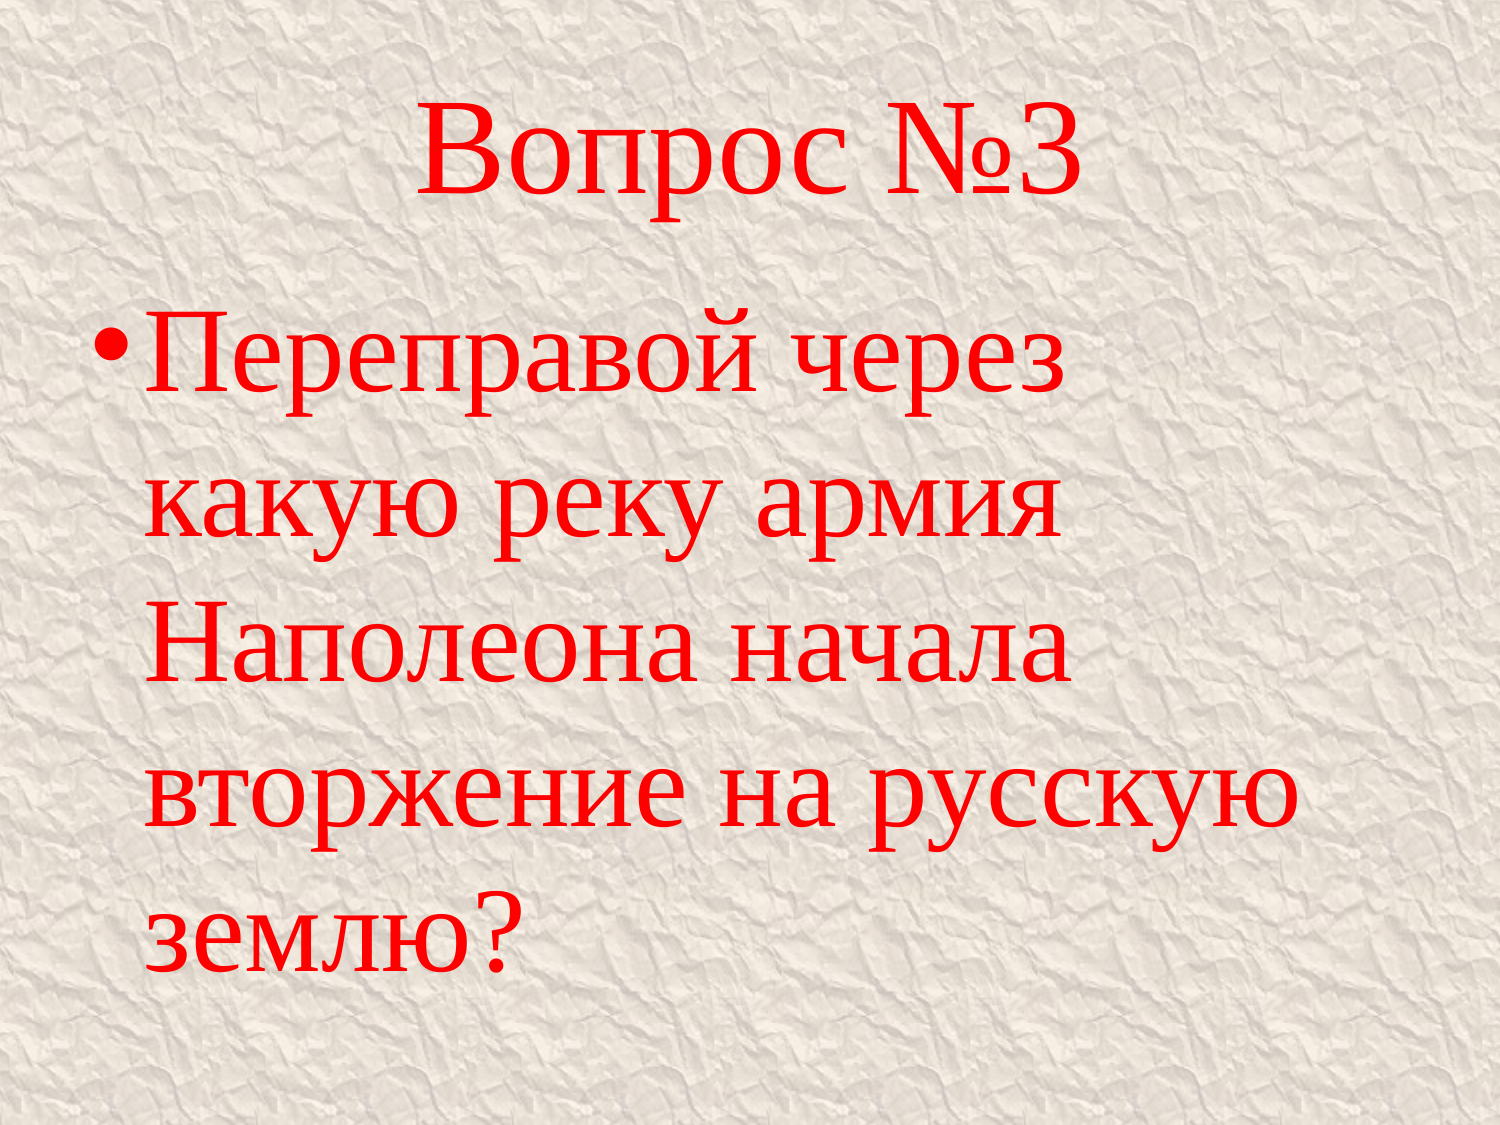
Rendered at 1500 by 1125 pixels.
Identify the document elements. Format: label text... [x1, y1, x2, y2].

list Переправой через какую реку армия Наполеона начала вторжение на русскую землю? [75, 262, 1425, 1005]
title Вопрос №3 [75, 45, 1425, 233]
